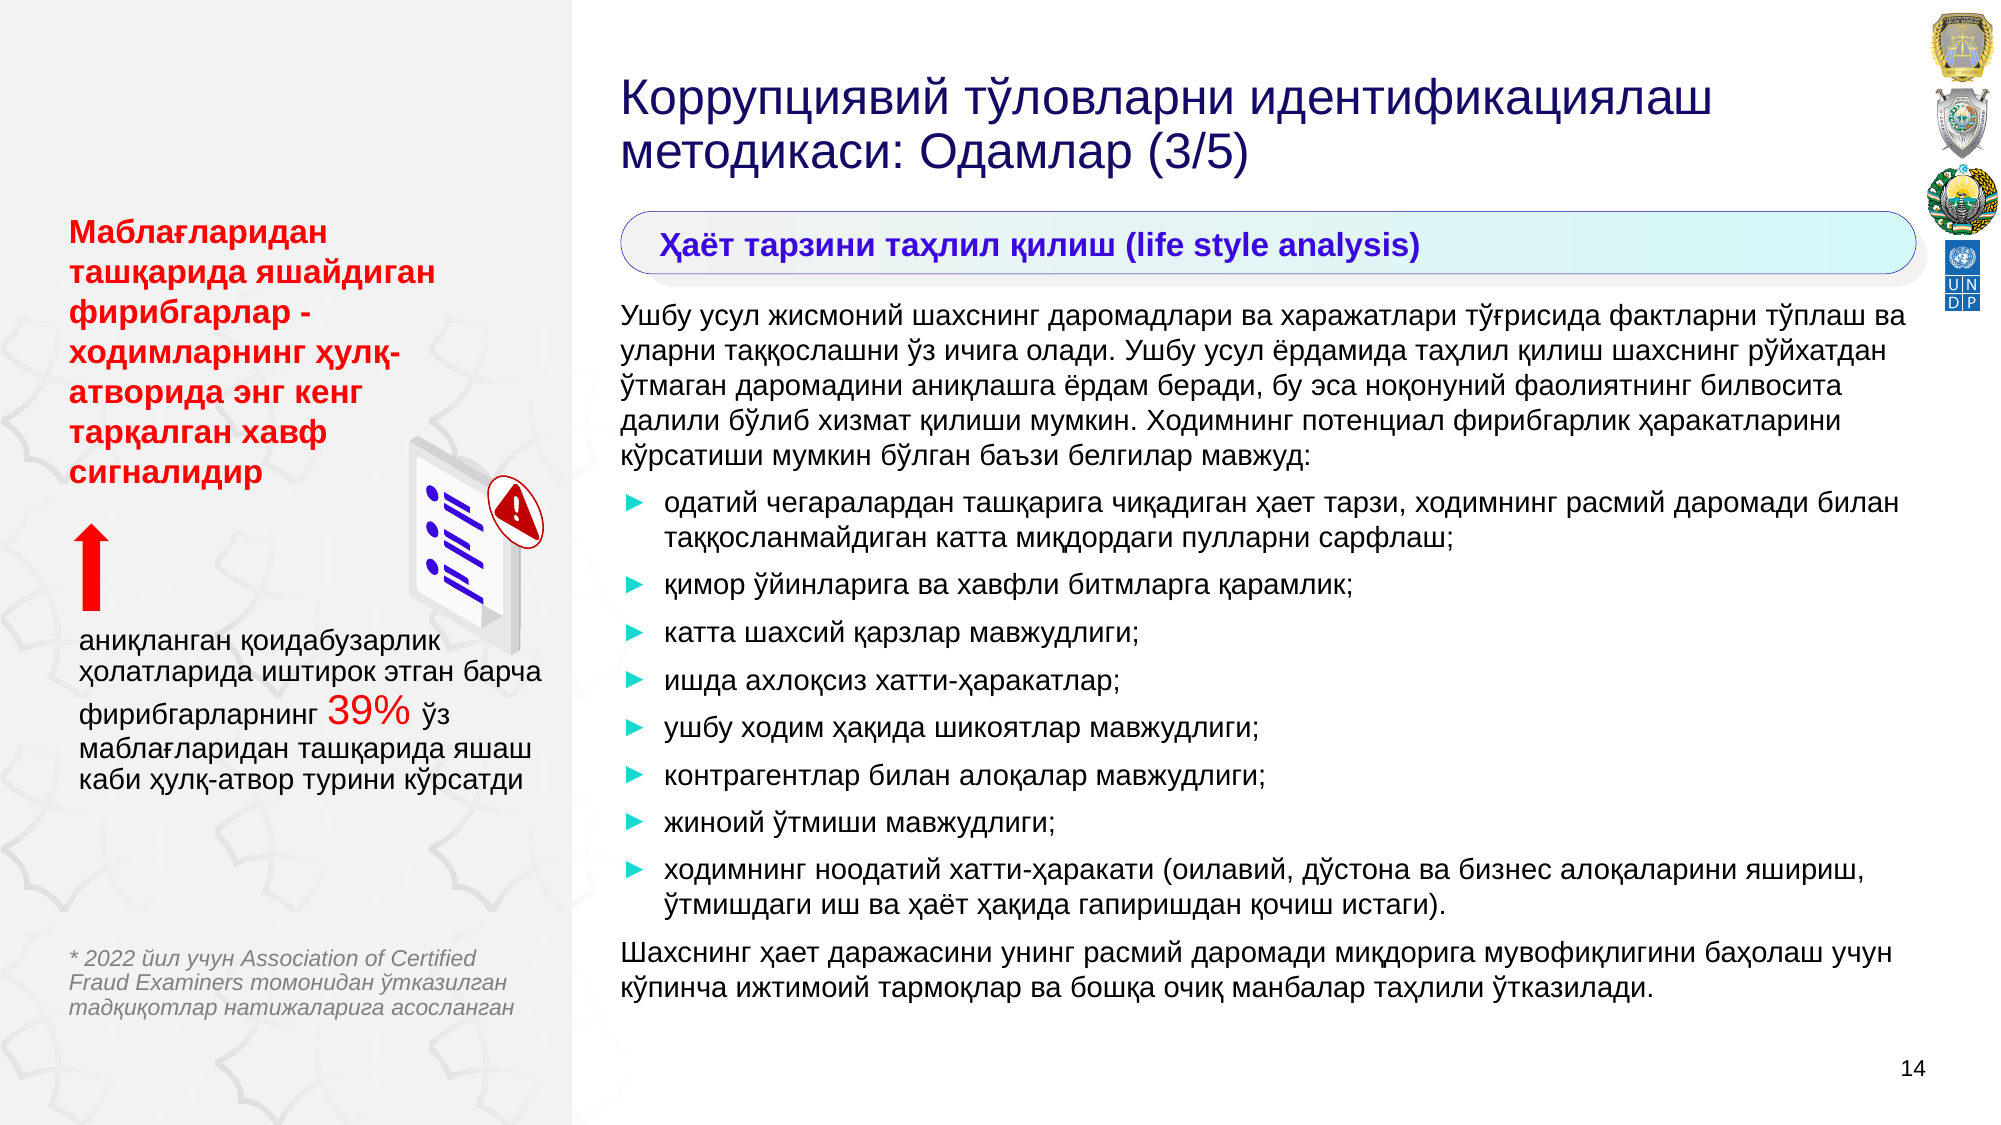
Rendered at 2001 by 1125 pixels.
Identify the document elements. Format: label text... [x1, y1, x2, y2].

picture [1930, 12, 1995, 83]
text_box Маблағларидан ташқарида яшайдиган фирибгарлар - ходимларнинг ҳулқ-атворида энг кенг тарқалган хавф сигналидир [68, 209, 512, 465]
text_box [71, 522, 112, 571]
text_box Ушбу усул жисмоний шахснинг даромадлари ва харажатлари тўғрисида фактларни тўплаш ва уларни таққослашни ўз ичига олади. Ушбу усул ёрдамида таҳлил қилиш шахснинг рўйхатдан ўтмаган даромадини аниқлашга ёрдам беради, бу эса ноқонуний фаолиятнинг билвосита далили бўлиб хизмат қилиши мумкин. Ходимнинг потенциал фирибгарлик ҳаракатларини кўрсатиши мумкин бўлган баъзи белгилар мавжуд: одатий чегаралардан ташқарига чиқадиган ҳает тарзи, ходимнинг расмий даромади билан таққосланмайдиган катта миқдордаги пулларни сарфлаш; қимор ўйинларига ва хавфли битмларга қарамлик; катта шахсий қарзлар мавжудлиги; ишда ахлоқсиз хатти-ҳаракатлар; ушбу ходим ҳақида шикоятлар мавжудлиги; контрагентлар билан алоқалар мавжудлиги; жиноий ўтмиши мавжудлиги; ходимнинг ноодатий хатти-ҳаракати (оилавий, дўстона ва бизнес алоқаларини яшириш, ўтмишдаги иш ва ҳаёт ҳақида гапиришдан қочиш истаги). Шахснинг ҳает даражасини унинг расмий даромади миқдорига мувофиқлигини баҳолаш учун кўпинча ижтимоий тармоқлар ва бошқа очиқ манбалар таҳлили ўтказилади. [620, 296, 1922, 1004]
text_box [620, 211, 1928, 287]
picture [1927, 164, 1998, 235]
picture [1945, 240, 1980, 252]
text_box [1216, 252, 2000, 379]
text_box * 2022 йил учун Association of Certified Fraud Examiners томонидан ўтказилган тадқиқотлар натижаларига асосланган [68, 938, 544, 1028]
picture [1935, 88, 1990, 159]
text_box аниқланган қоидабузарлик ҳолатларида иштирок этган барча фирибгарларнинг 39% ўз маблағларидан ташқарида яшаш каби ҳулқ-атвор турини кўрсатди [78, 571, 585, 670]
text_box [409, 436, 544, 656]
title Коррупциявий тўловларни идентификациялаш методикаси: Одамлар (3/5) [620, 71, 1861, 144]
